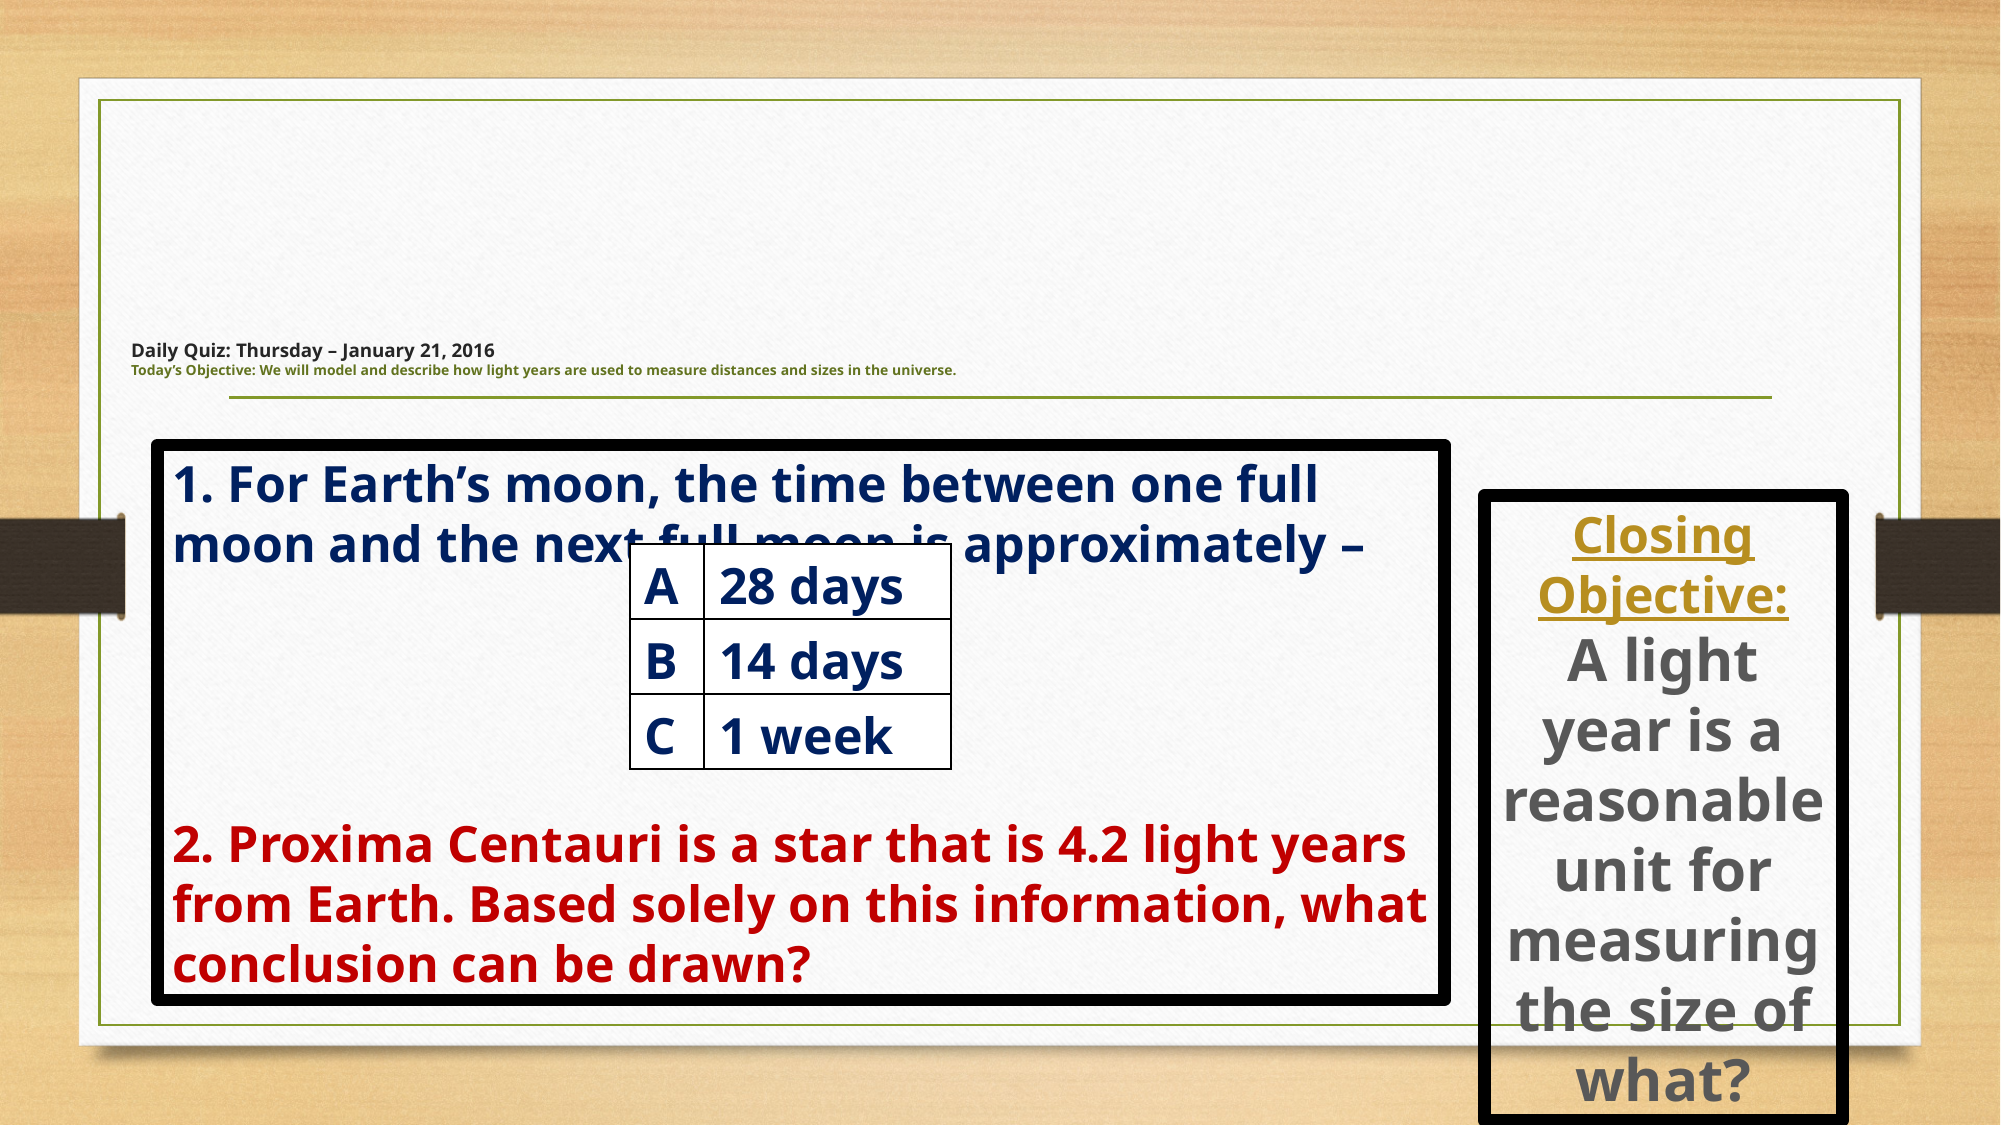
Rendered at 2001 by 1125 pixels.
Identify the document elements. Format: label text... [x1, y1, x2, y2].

picture [0, 0, 2001, 1125]
table_cell 1 week [705, 695, 950, 768]
text_box Closing Objective: A light year is a reasonable unit for measuring the size of what? [1484, 495, 1843, 1121]
table_cell C [631, 695, 703, 768]
list [116, 397, 1883, 993]
table_header 28 days [705, 545, 950, 618]
title Daily Quiz: Thursday – January 21, 2016 Today’s Objective: We will model and describe how light years are used to measure distances and sizes in the universe. [116, 331, 1883, 397]
table_header A [631, 545, 703, 618]
text_box 1. For Earth’s moon, the time between one full moon and the next full moon is approximately – 2. Proxima Centauri is a star that is 4.2 light years from Earth. Based solely on this information, what conclusion can be drawn? [157, 445, 1445, 1000]
table_cell 14 days [705, 620, 950, 693]
table_cell B [631, 620, 703, 693]
